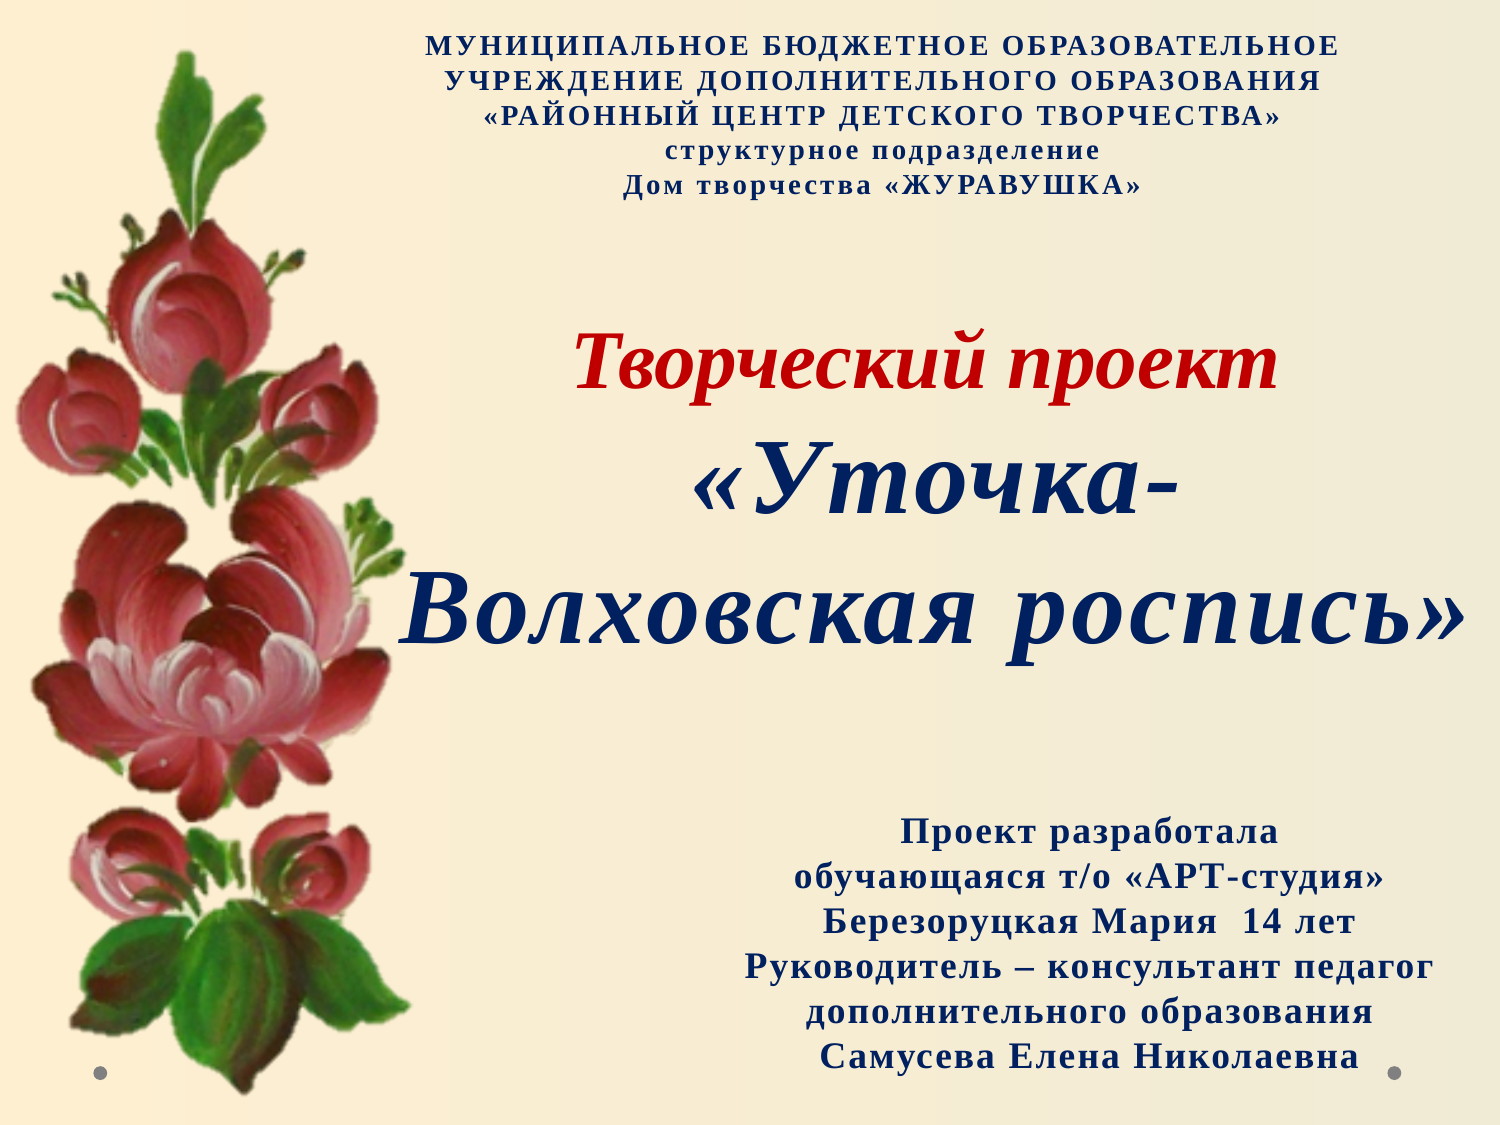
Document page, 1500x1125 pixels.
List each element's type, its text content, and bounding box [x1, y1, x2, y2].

picture [0, 0, 434, 1118]
list МУНИЦИПАЛЬНОЕ БЮДЖЕТНОЕ ОБРАЗОВАТЕЛЬНОЕ УЧРЕЖДЕНИЕ ДОПОЛНИТЕЛЬНОГО ОБРАЗОВАНИЯ «РАЙОННЫЙ ЦЕНТР ДЕТСКОГО ТВОРЧЕСТВА» структурное подразделение Дом творчества «ЖУРАВУШКА» [434, 19, 1497, 209]
text_box Творческий проект «Уточка- Волховская роспись» [434, 297, 1500, 673]
text_box Проект разработала обучающаяся т/о «АРТ-студия» Березоруцкая Мария 14 лет Руководитель – консультант педагог дополнительного образования Самусева Елена Николаевна [714, 798, 1465, 1084]
